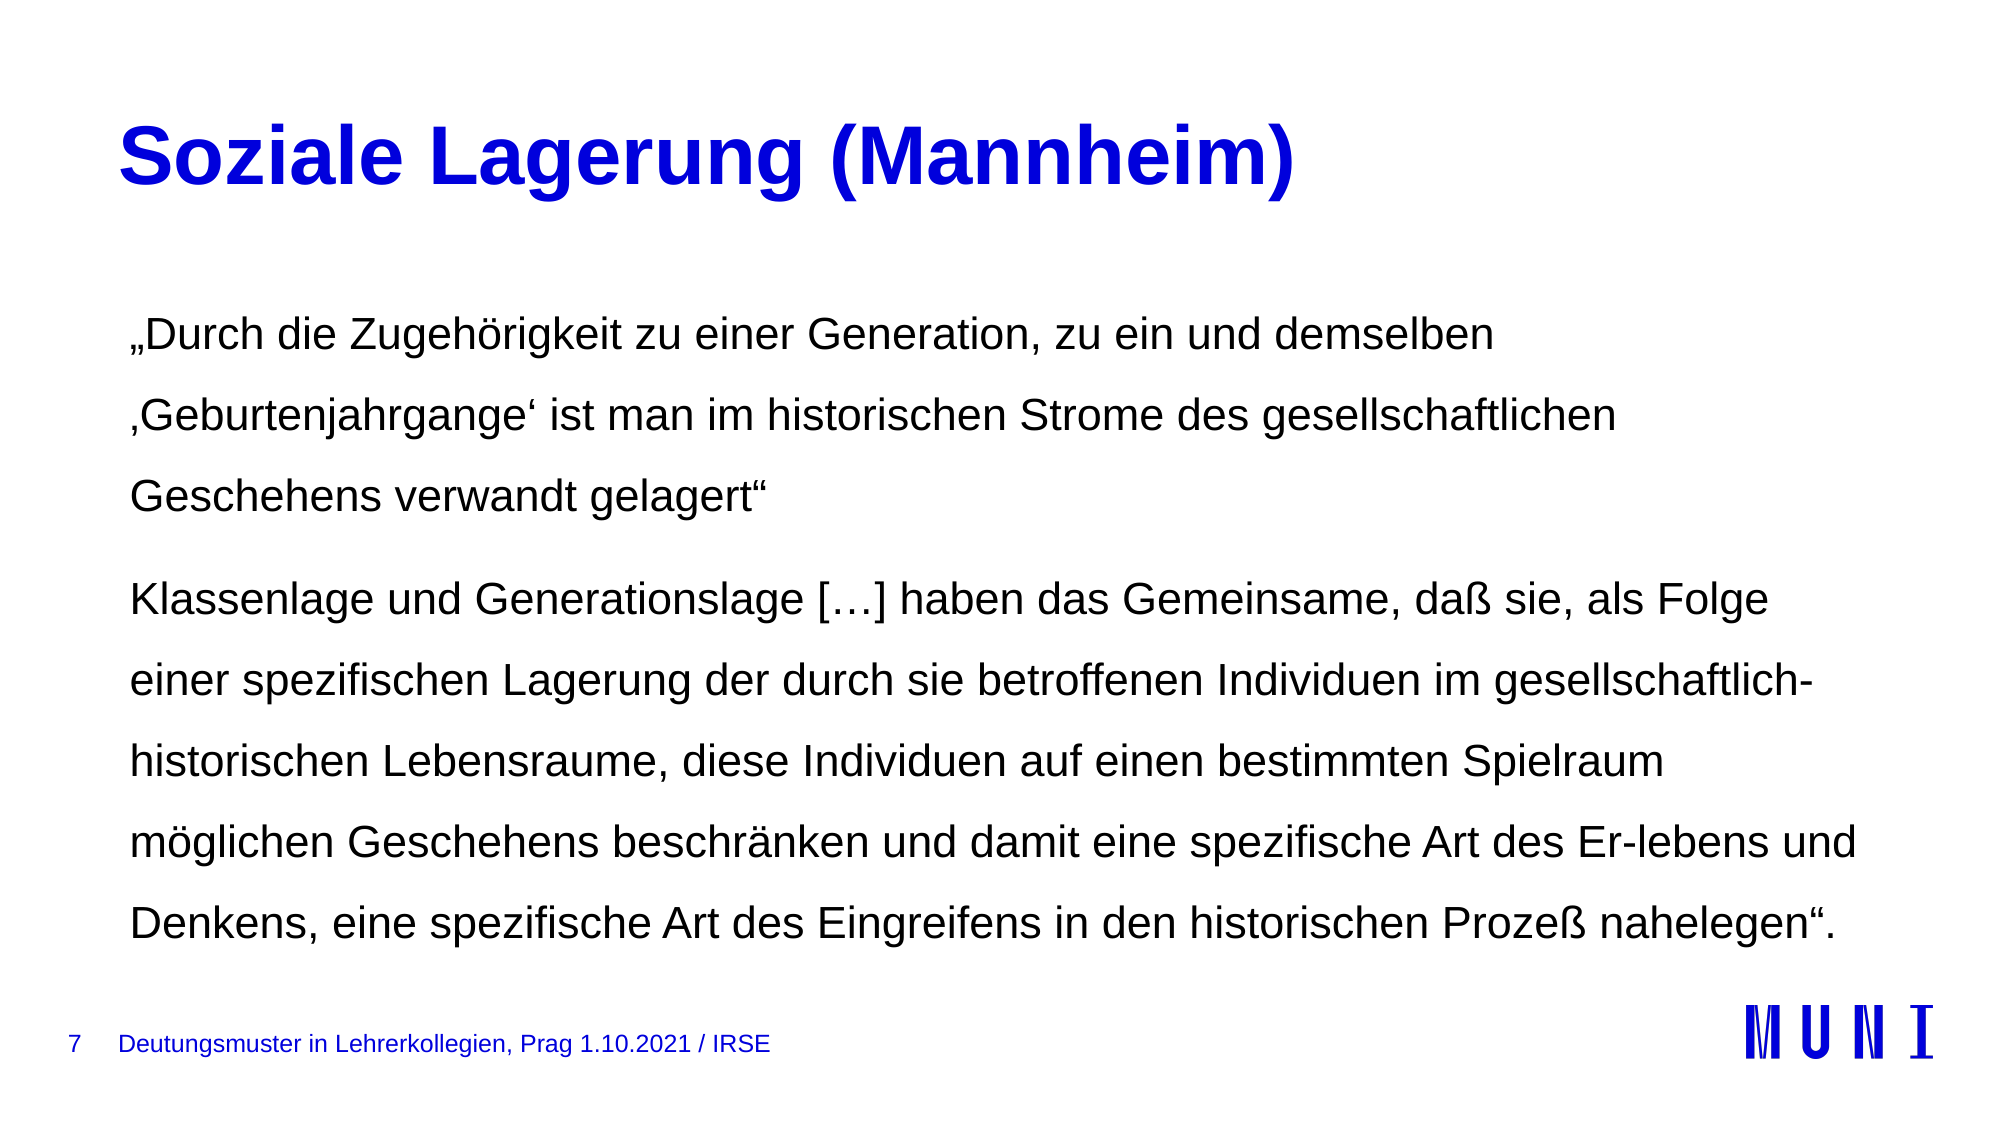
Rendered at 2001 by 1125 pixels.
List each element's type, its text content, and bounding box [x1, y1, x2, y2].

title Soziale Lagerung (Mannheim) [118, 118, 1883, 193]
slide_number 7 [67, 1021, 110, 1063]
footer Deutungsmuster in Lehrerkollegien, Prag 1.10.2021 / IRSE [118, 1021, 1418, 1063]
list „Durch die Zugehörigkeit zu einer Generation, zu ein und demselben ‚Geburtenjahrgange‘ ist man im historischen Strome des gesellschaftlichen Geschehens verwandt gelagert“ Klassenlage und Generationslage […] haben das Gemeinsame, daß sie, als Folge einer spezifischen Lagerung der durch sie betroffenen Individuen im gesellschaftlich-historischen Lebensraume, diese Individuen auf einen bestimmten Spielraum möglichen Geschehens beschränken und damit eine spezifische Art des Er-lebens und Denkens, eine spezifische Art des Eingreifens in den historischen Prozeß nahelegen“. [118, 277, 1883, 957]
picture [1746, 1005, 1933, 1059]
